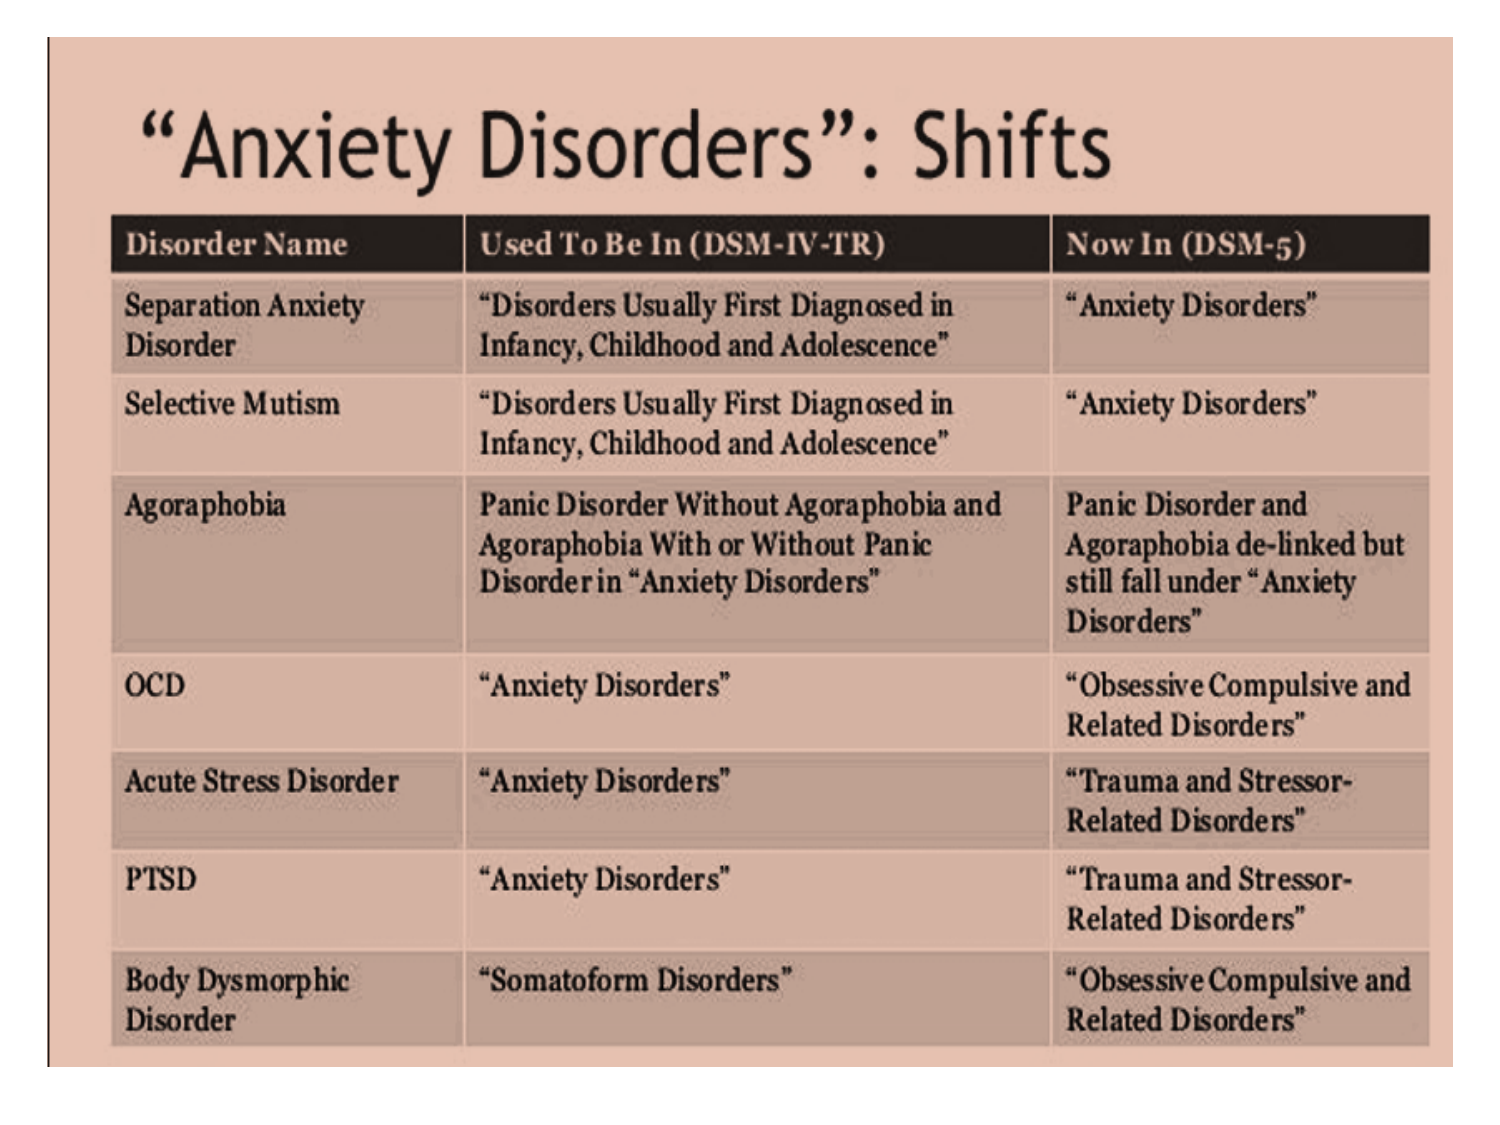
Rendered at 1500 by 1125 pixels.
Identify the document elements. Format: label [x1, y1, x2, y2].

list [46, 37, 1454, 1067]
